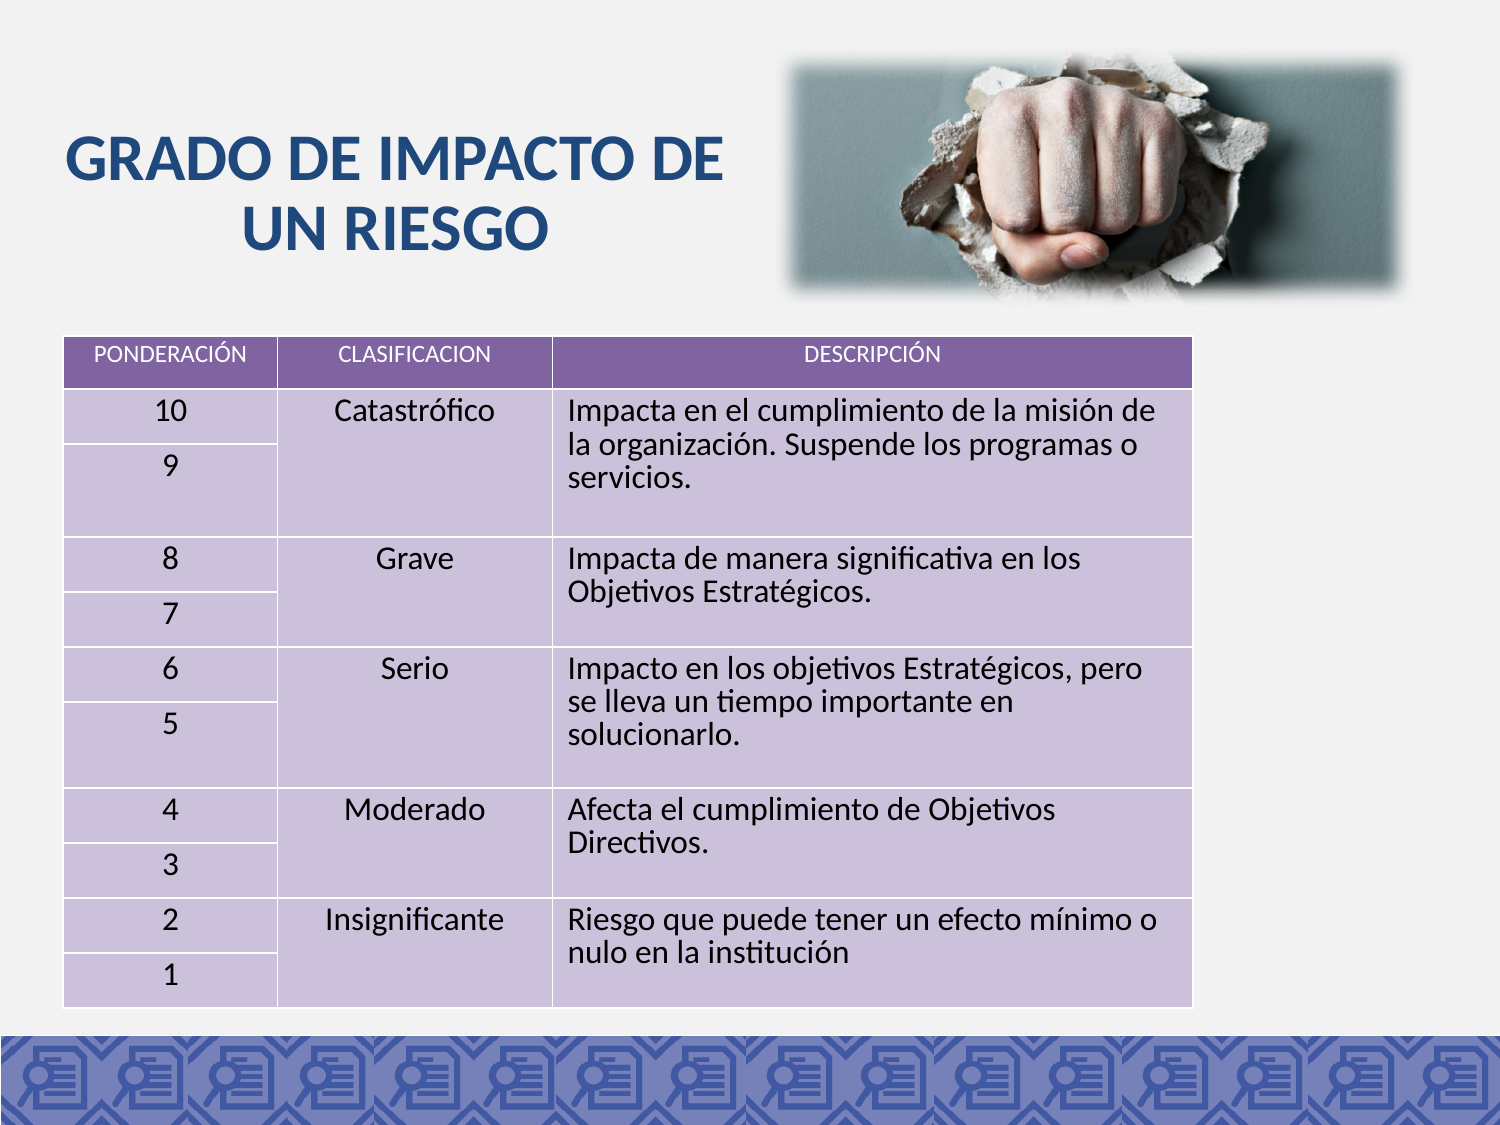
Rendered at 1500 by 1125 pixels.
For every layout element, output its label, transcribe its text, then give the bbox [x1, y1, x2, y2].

table_cell 8 [64, 538, 277, 591]
table_cell Riesgo que puede tener un efecto mínimo o nulo en la institución [553, 899, 1192, 1007]
table_cell Serio [278, 648, 552, 787]
table_cell 5 [64, 703, 277, 787]
table_cell Impacta en el cumplimiento de la misión de la organización. Suspende los programas o servicios. [553, 390, 1192, 536]
table_cell 10 [64, 390, 277, 443]
table_cell Impacto en los objetivos Estratégicos, pero se lleva un tiempo importante en solucionarlo. [553, 648, 1192, 787]
table_cell 9 [64, 445, 277, 536]
table_header CLASIFICACION [278, 337, 552, 388]
text_box GRADO DE IMPACTO DE UN RIESGO [41, 116, 750, 272]
table_cell 7 [64, 593, 277, 646]
table_cell Afecta el cumplimiento de Objetivos Directivos. [553, 789, 1192, 897]
table_cell Catastrófico [278, 390, 552, 536]
table_cell 1 [64, 954, 277, 1007]
picture [0, 1036, 1500, 1125]
table_cell 3 [64, 844, 277, 897]
table_cell 2 [64, 899, 277, 952]
table_header DESCRIPCIÓN [553, 337, 1192, 388]
table_cell 4 [64, 789, 277, 842]
table_cell Insignificante [278, 899, 552, 1007]
table_cell Impacta de manera significativa en los Objetivos Estratégicos. [553, 538, 1192, 646]
table_cell Grave [278, 538, 552, 646]
picture [773, 46, 1415, 306]
table_cell Moderado [278, 789, 552, 897]
table_header PONDERACIÓN [64, 337, 277, 388]
table_cell 6 [64, 648, 277, 701]
